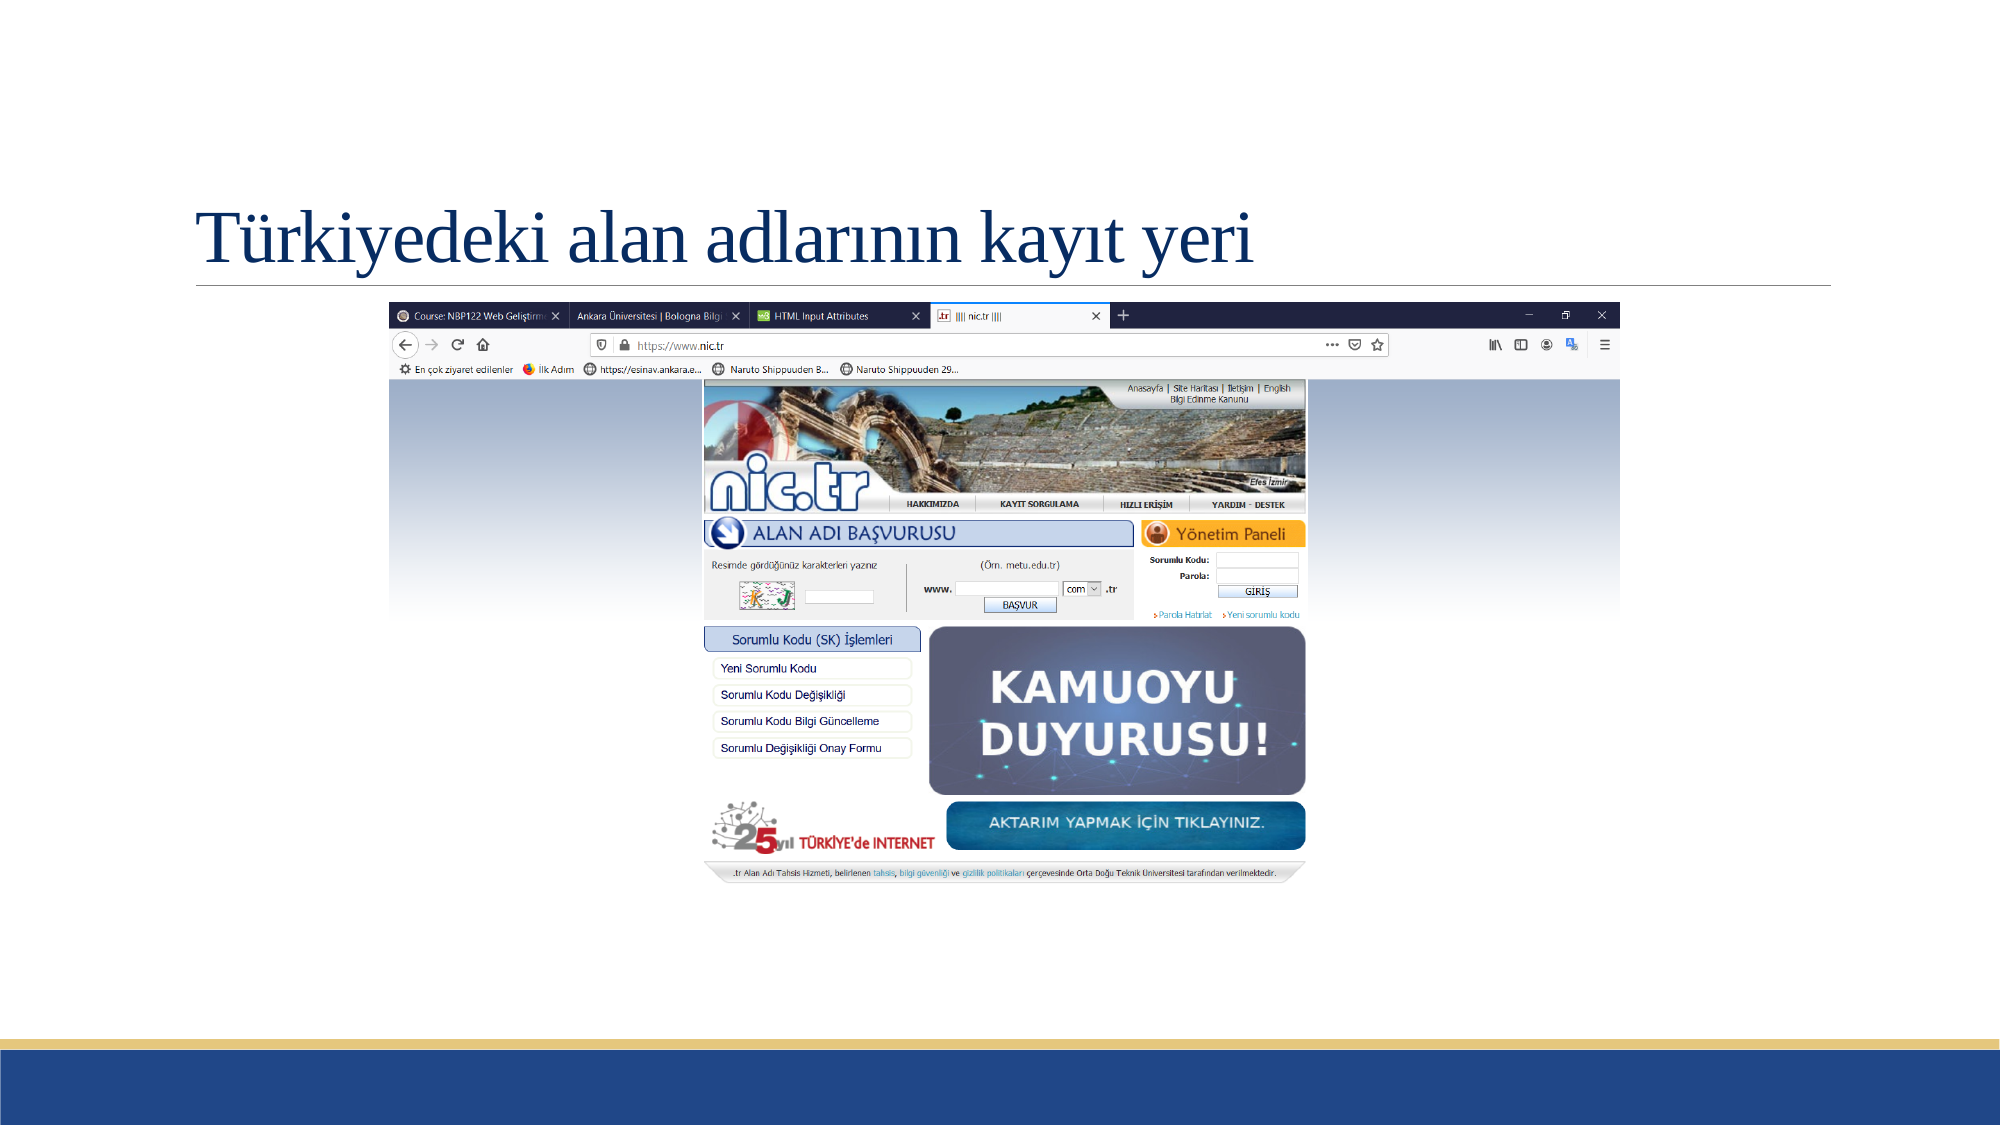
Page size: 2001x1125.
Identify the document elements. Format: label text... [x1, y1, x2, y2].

title Türkiyedeki alan adlarının kayıt yeri [180, 47, 1830, 285]
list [389, 302, 1621, 964]
